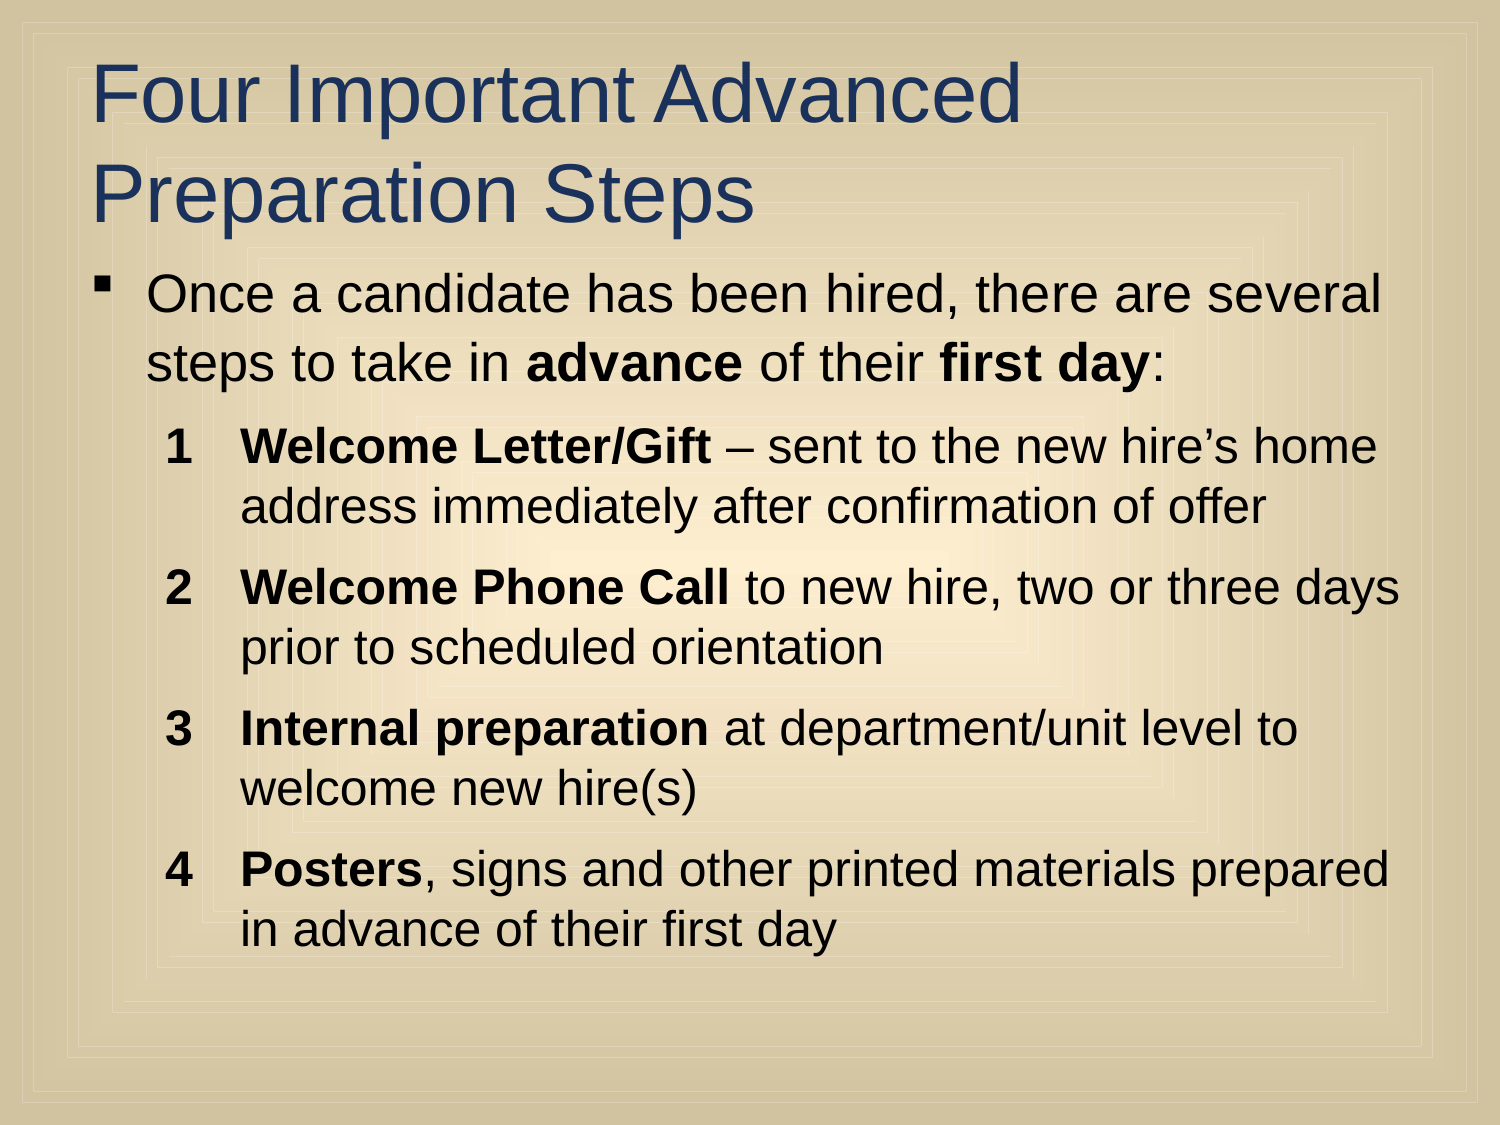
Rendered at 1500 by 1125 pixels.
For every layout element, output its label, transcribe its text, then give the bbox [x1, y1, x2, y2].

title Four Important Advanced Preparation Steps [74, 44, 1426, 233]
list Once a candidate has been hired, there are several steps to take in advance of their first day: Welcome Letter/Gift – sent to the new hire’s home address immediately after confirmation of offer Welcome Phone Call to new hire, two or three days prior to scheduled orientation Internal preparation at department/unit level to welcome new hire(s) Posters, signs and other printed materials prepared in advance of their first day [74, 250, 1451, 994]
